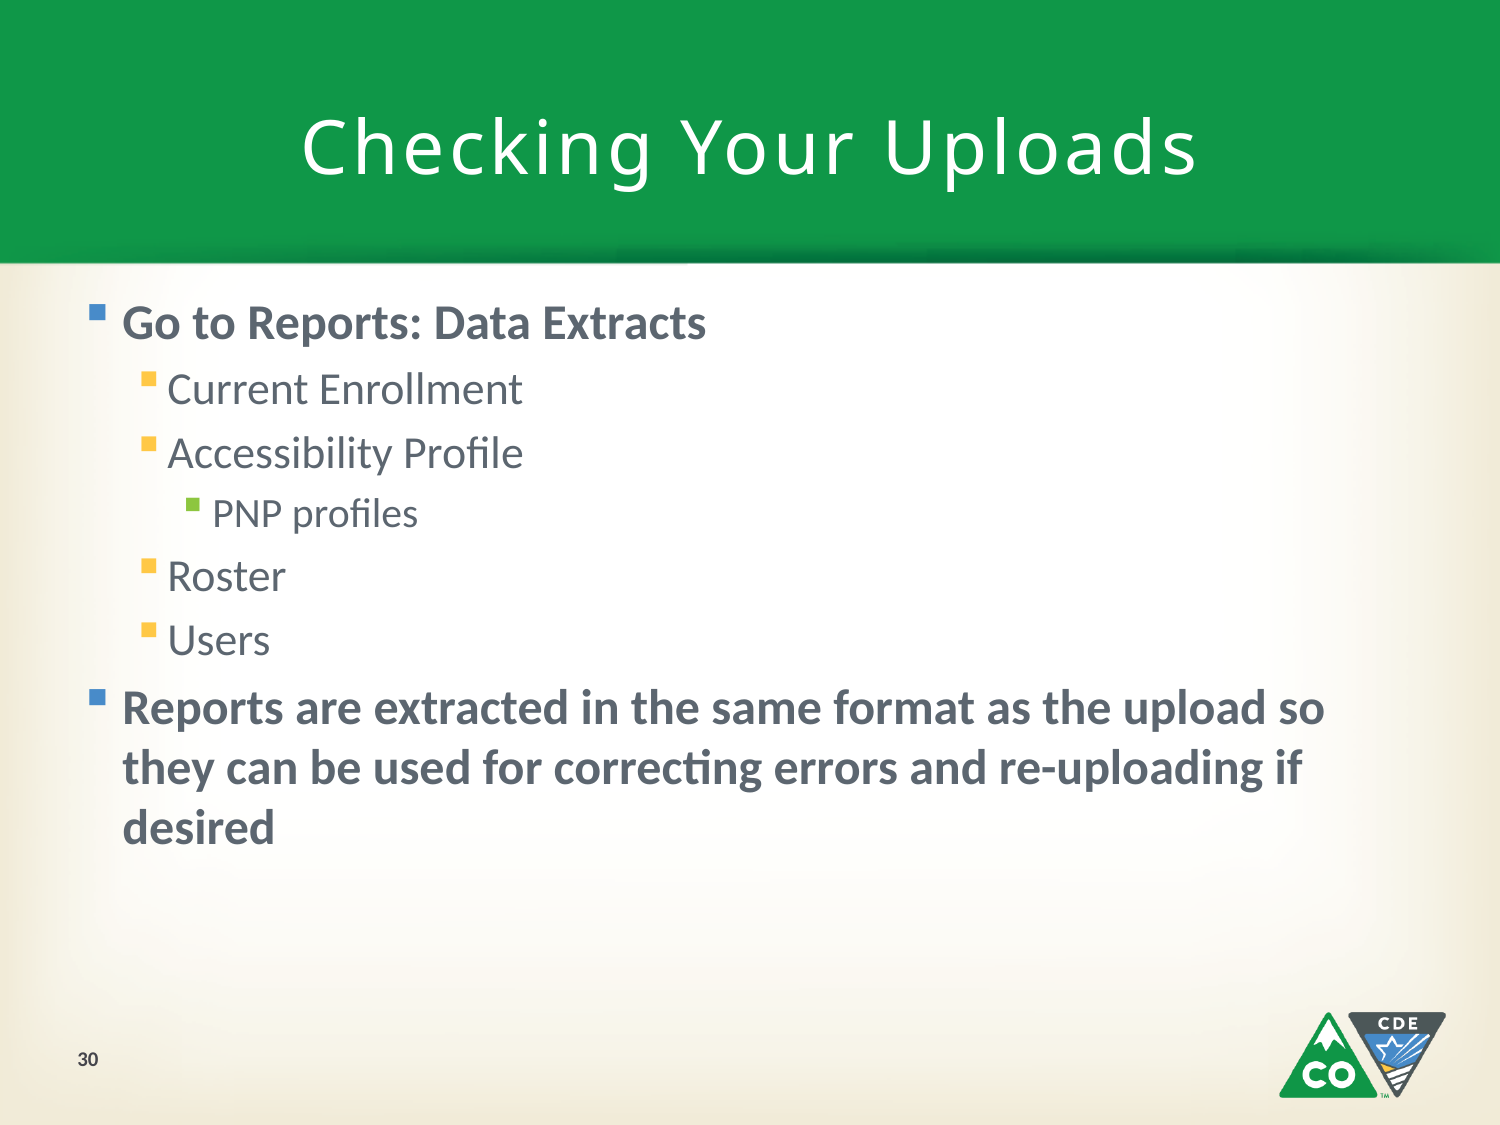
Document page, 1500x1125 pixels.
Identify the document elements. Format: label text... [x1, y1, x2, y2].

footer 30 [62, 1027, 538, 1088]
list Go to Reports: Data Extracts Current Enrollment Accessibility Profile PNP profiles Roster Users Reports are extracted in the same format as the upload so they can be used for correcting errors and re-uploading if desired [62, 281, 1442, 1005]
picture [0, 0, 1500, 1125]
title Checking Your Uploads [62, 58, 1438, 232]
